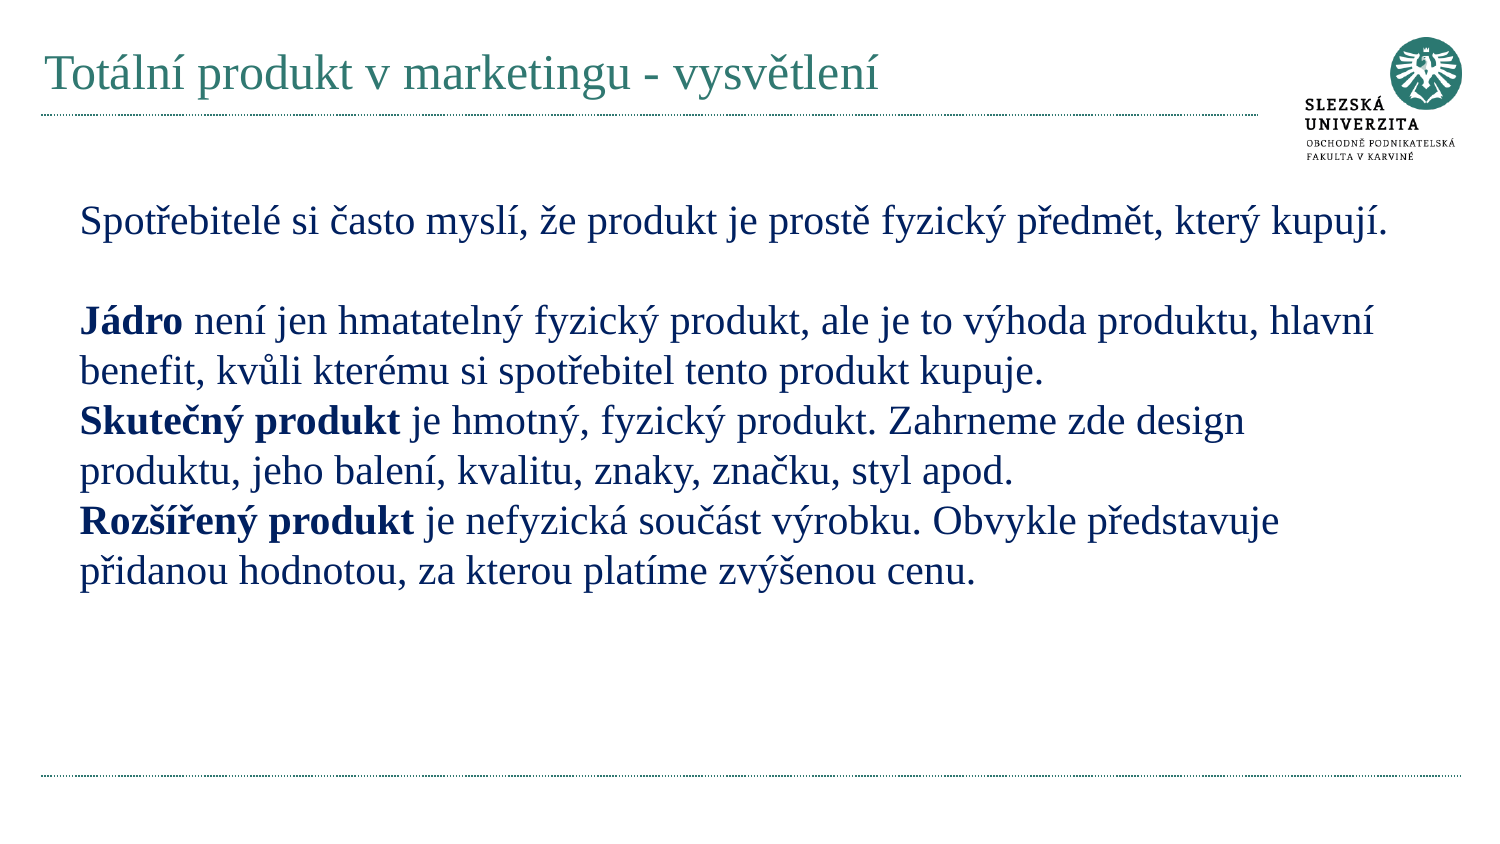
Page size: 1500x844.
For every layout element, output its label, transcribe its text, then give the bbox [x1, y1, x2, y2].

list Spotřebitelé si často myslí, že produkt je prostě fyzický předmět, který kupují. Jádro není jen hmatatelný fyzický produkt, ale je to výhoda produktu, hlavní benefit, kvůli kterému si spotřebitel tento produkt kupuje. Skutečný produkt je hmotný, fyzický produkt. Zahrneme zde design produktu, jeho balení, kvalitu, znaky, značku, styl apod. Rozšířený produkt je nefyzická součást výrobku. Obvykle představuje přidanou hodnotou, za kterou platíme zvýšenou cenu. [64, 185, 1424, 682]
picture [1305, 37, 1462, 160]
title Totální produkt v marketingu - vysvětlení [29, 32, 916, 116]
